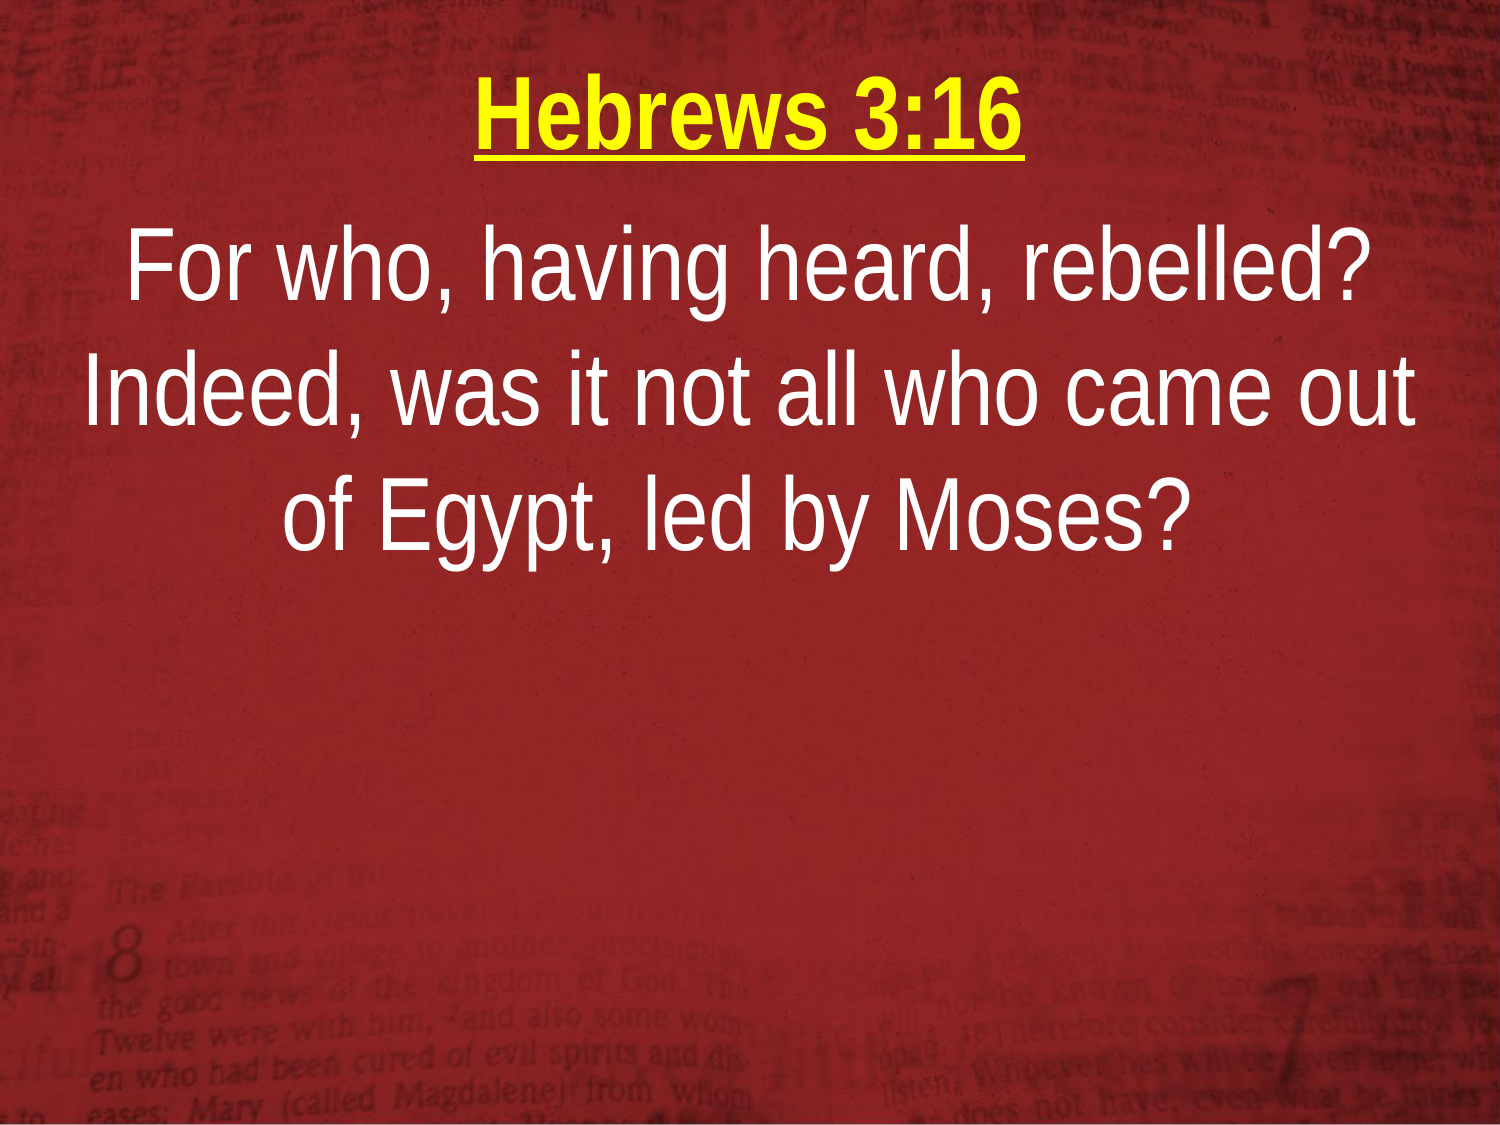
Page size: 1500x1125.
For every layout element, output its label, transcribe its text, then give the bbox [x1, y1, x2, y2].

picture [0, 0, 1500, 1125]
text_box Hebrews 3:16 For who, having heard, rebelled? Indeed, was it not all who came out of Egypt, led by Moses? [26, 37, 1472, 579]
